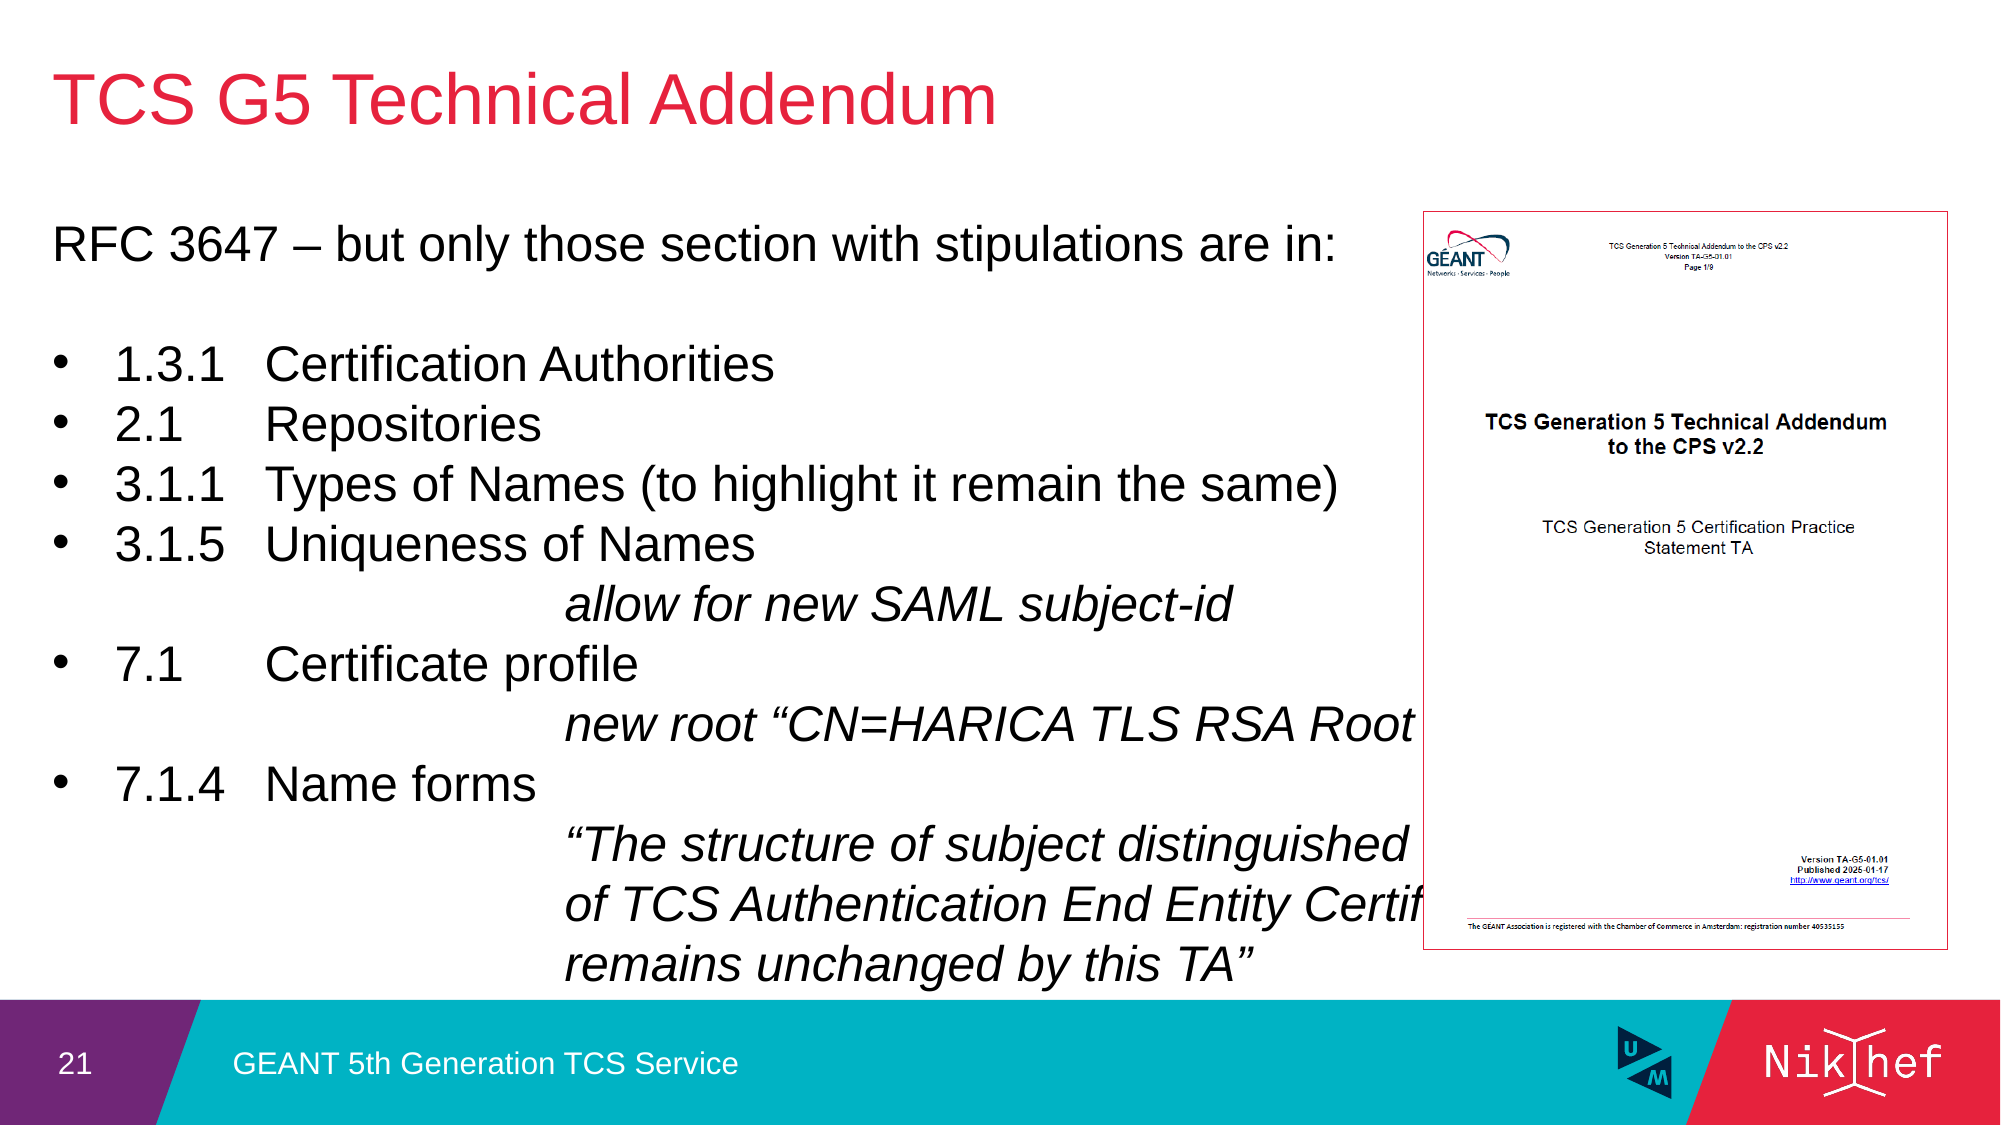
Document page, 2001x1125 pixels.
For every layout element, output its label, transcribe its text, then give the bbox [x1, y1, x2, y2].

list RFC 3647 – but only those section with stipulations are in: 1.3.1 Certification Authorities 2.1 Repositories 3.1.1 Types of Names (to highlight it remain the same) 3.1.5 Uniqueness of Names allow for new SAML subject-id 7.1 Certificate profile new root “CN=HARICA TLS RSA Root CA 2021” 7.1.4 Name forms “The structure of subject distinguished names of TCS Authentication End Entity Certificates remains unchanged by this TA” [51, 211, 1422, 950]
footer GEANT 5th Generation TCS Service [217, 1007, 1658, 1118]
picture [1766, 1028, 1941, 1097]
slide_number 21 [57, 1043, 97, 1082]
list TCS G5 Technical Addendum [51, 51, 1949, 141]
picture [1422, 211, 1949, 950]
